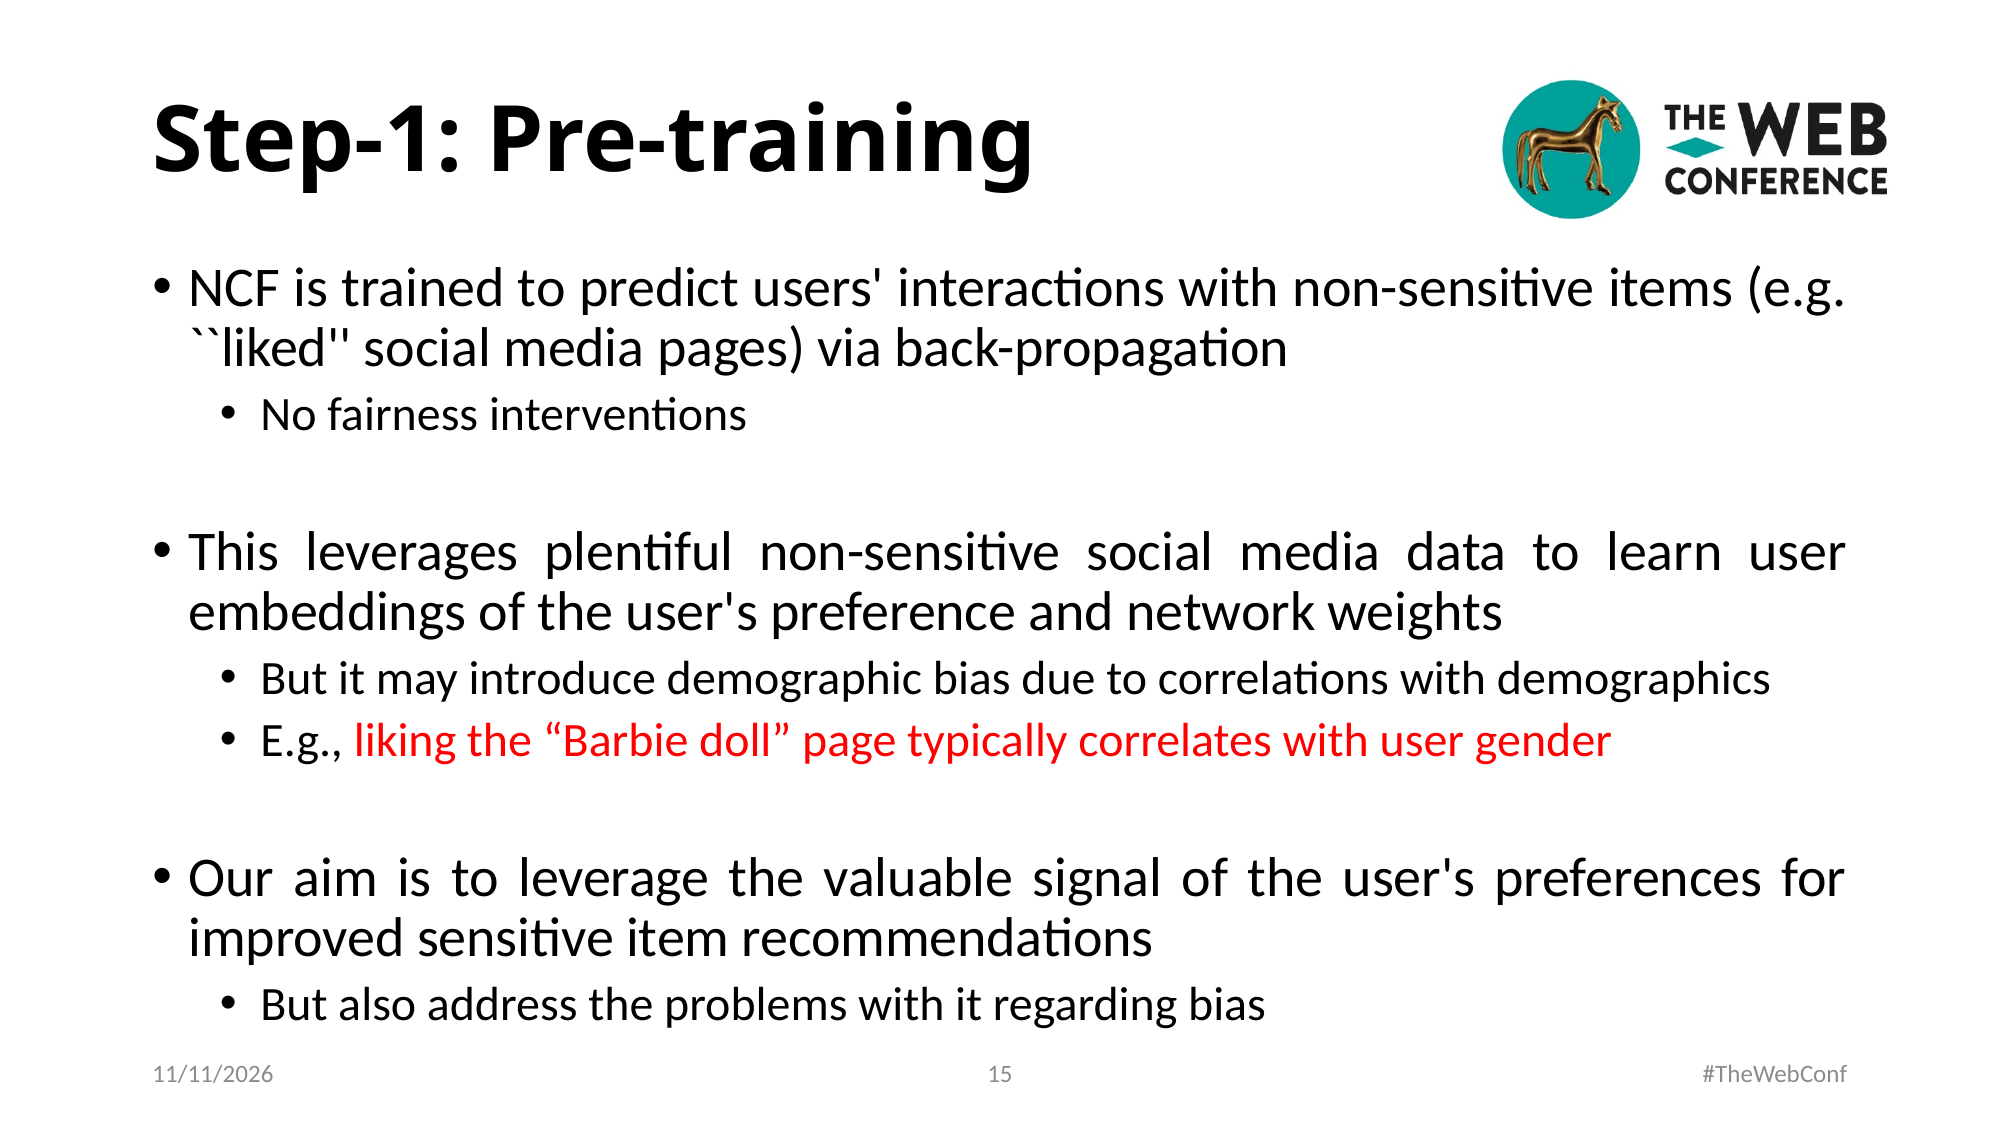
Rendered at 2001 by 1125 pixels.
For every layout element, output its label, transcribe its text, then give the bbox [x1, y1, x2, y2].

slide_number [137, 1042, 588, 1103]
picture [1863, 59, 1930, 240]
list NCF is trained to predict users' interactions with non-sensitive items (e.g. ``liked'' social media pages) via back-propagation No fairness interventions This leverages plentiful non-sensitive social media data to learn user embeddings of the user's preference and network weights But it may introduce demographic bias due to correlations with demographics E.g., liking the “Barbie doll” page typically correlates with user gender Our aim is to leverage the valuable signal of the user's preferences for improved sensitive item recommendations But also address the problems with it regarding bias [137, 250, 1863, 1040]
title Step-1: Pre-training [137, 33, 1863, 250]
footer 15 [662, 1042, 1338, 1103]
slide_number #TheWebConf [1412, 1042, 1863, 1103]
